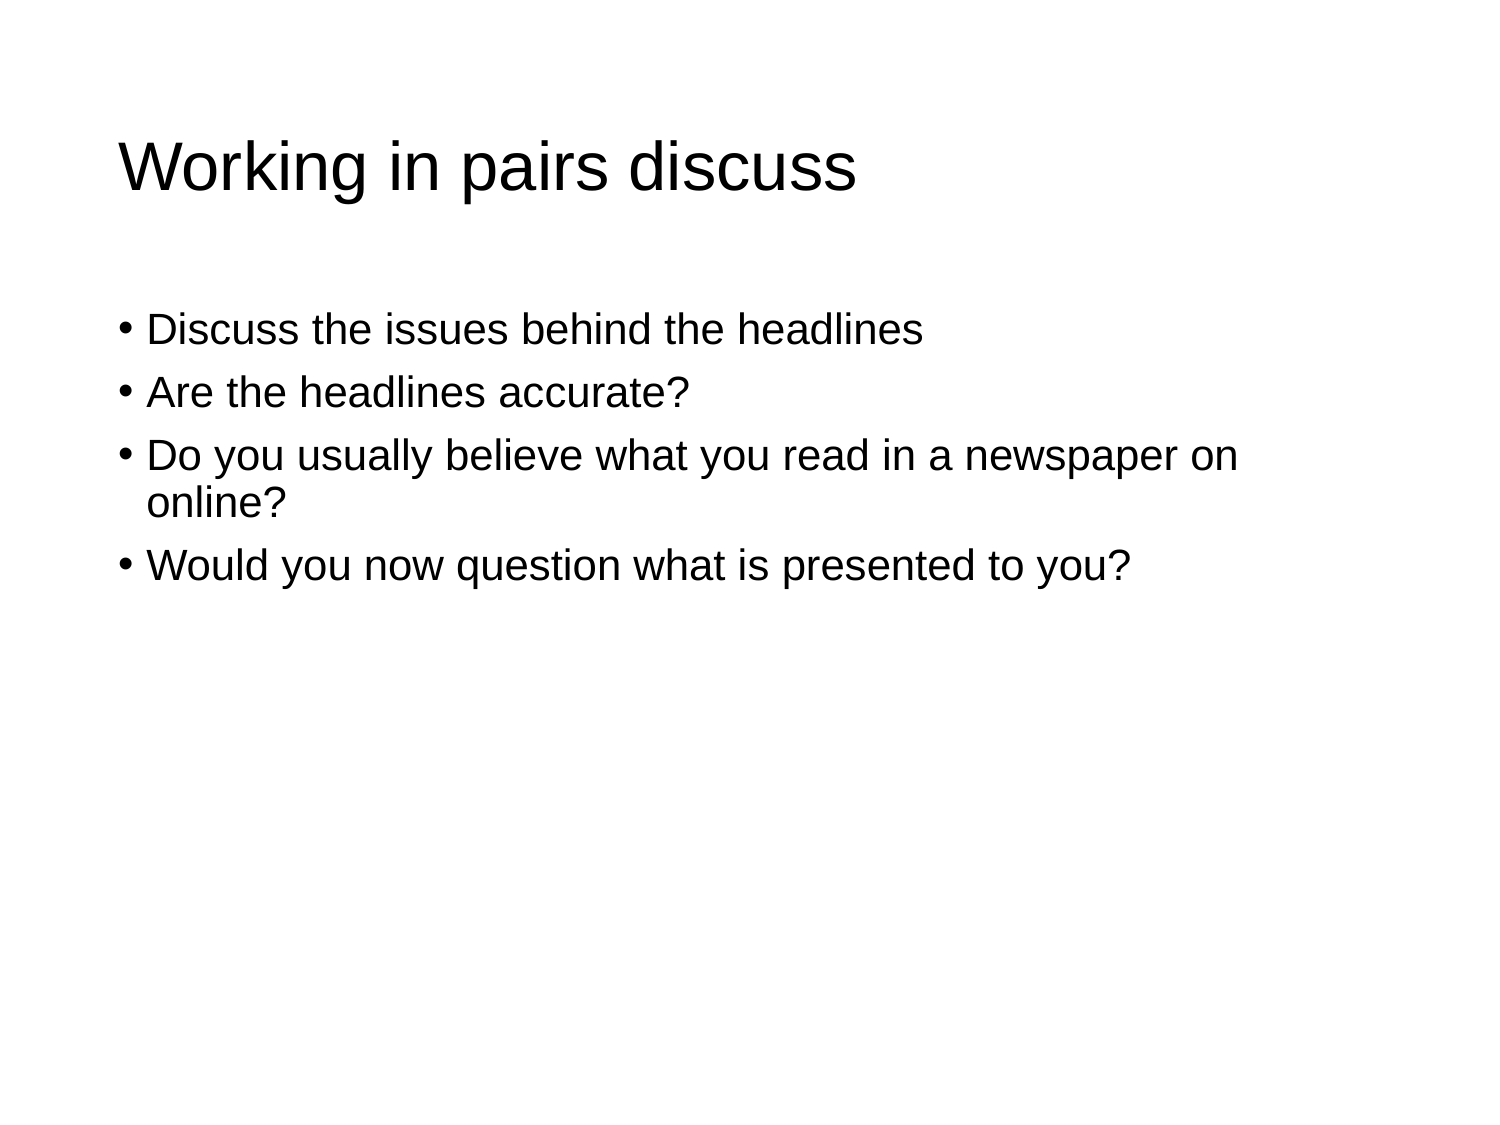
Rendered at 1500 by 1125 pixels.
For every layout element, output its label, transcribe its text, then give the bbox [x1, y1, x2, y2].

title Working in pairs discuss [103, 59, 1397, 278]
list Discuss the issues behind the headlines Are the headlines accurate? Do you usually believe what you read in a newspaper on online? Would you now question what is presented to you? [103, 299, 1397, 1014]
